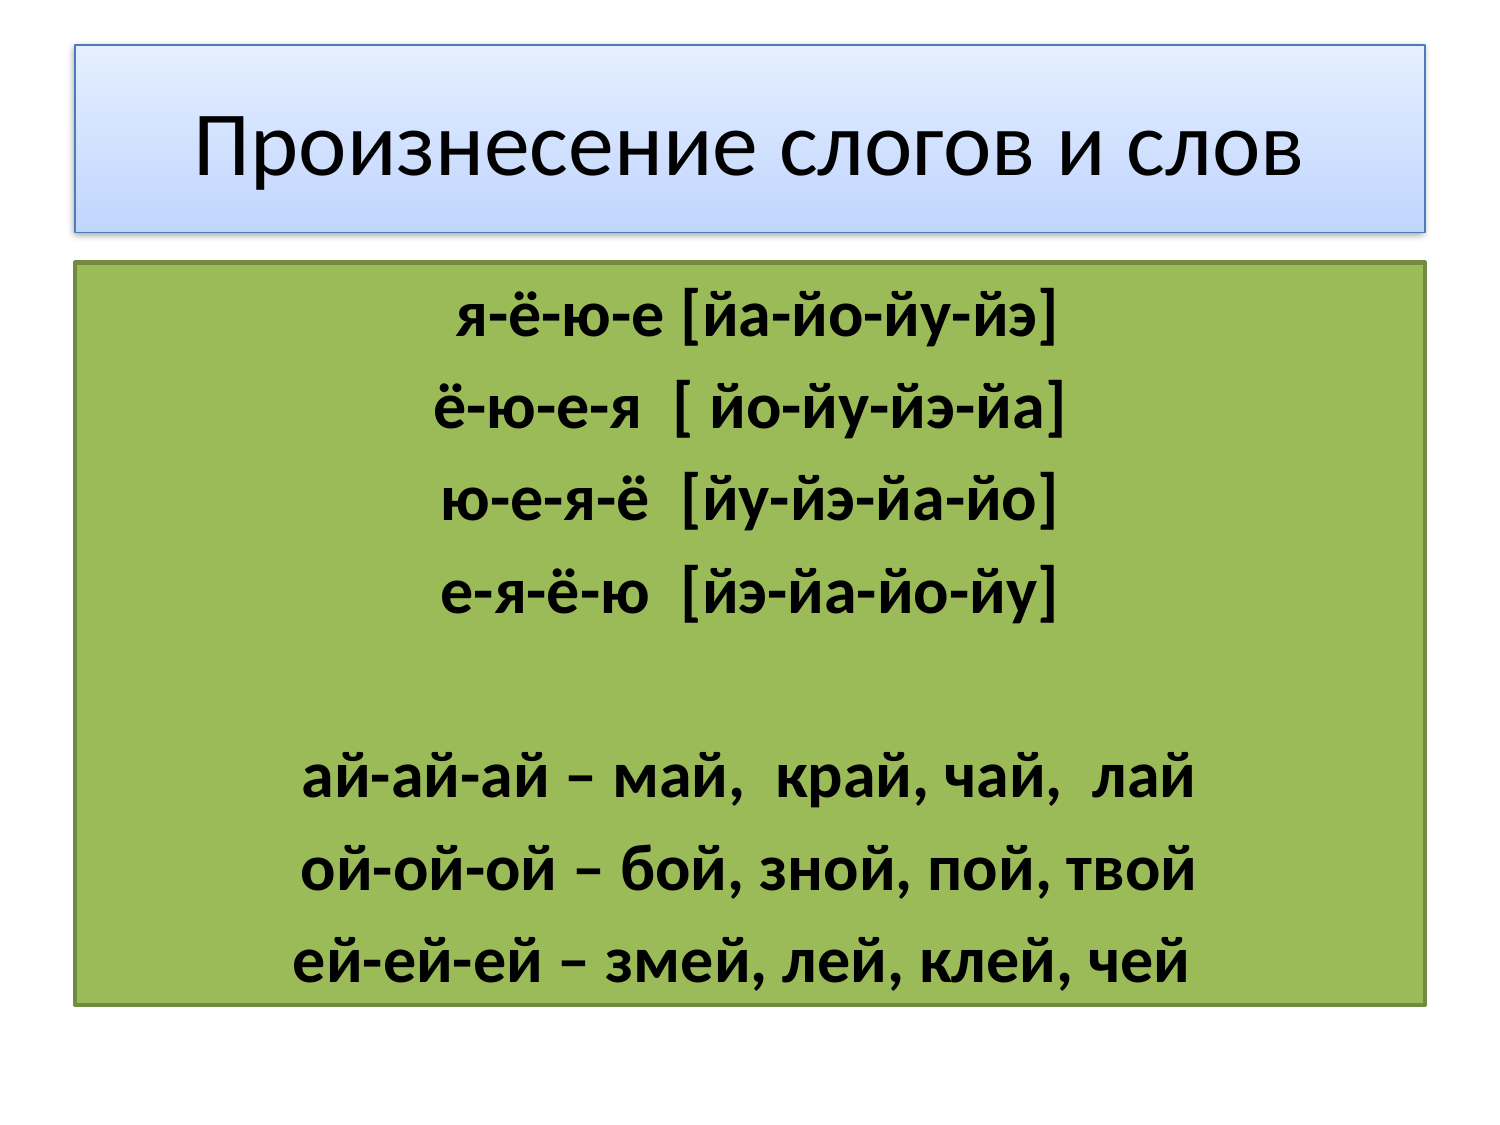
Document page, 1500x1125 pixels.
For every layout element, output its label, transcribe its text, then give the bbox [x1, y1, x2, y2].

list я-ё-ю-е [йа-йо-йу-йэ] ё-ю-е-я [ йо-йу-йэ-йа] ю-е-я-ё [йу-йэ-йа-йо] е-я-ё-ю [йэ-йа-йо-йу] ай-ай-ай – май, край, чай, лай ой-ой-ой – бой, зной, пой, твой ей-ей-ей – змей, лей, клей, чей [73, 260, 1427, 1007]
title Произнесение слогов и слов [74, 44, 1426, 233]
